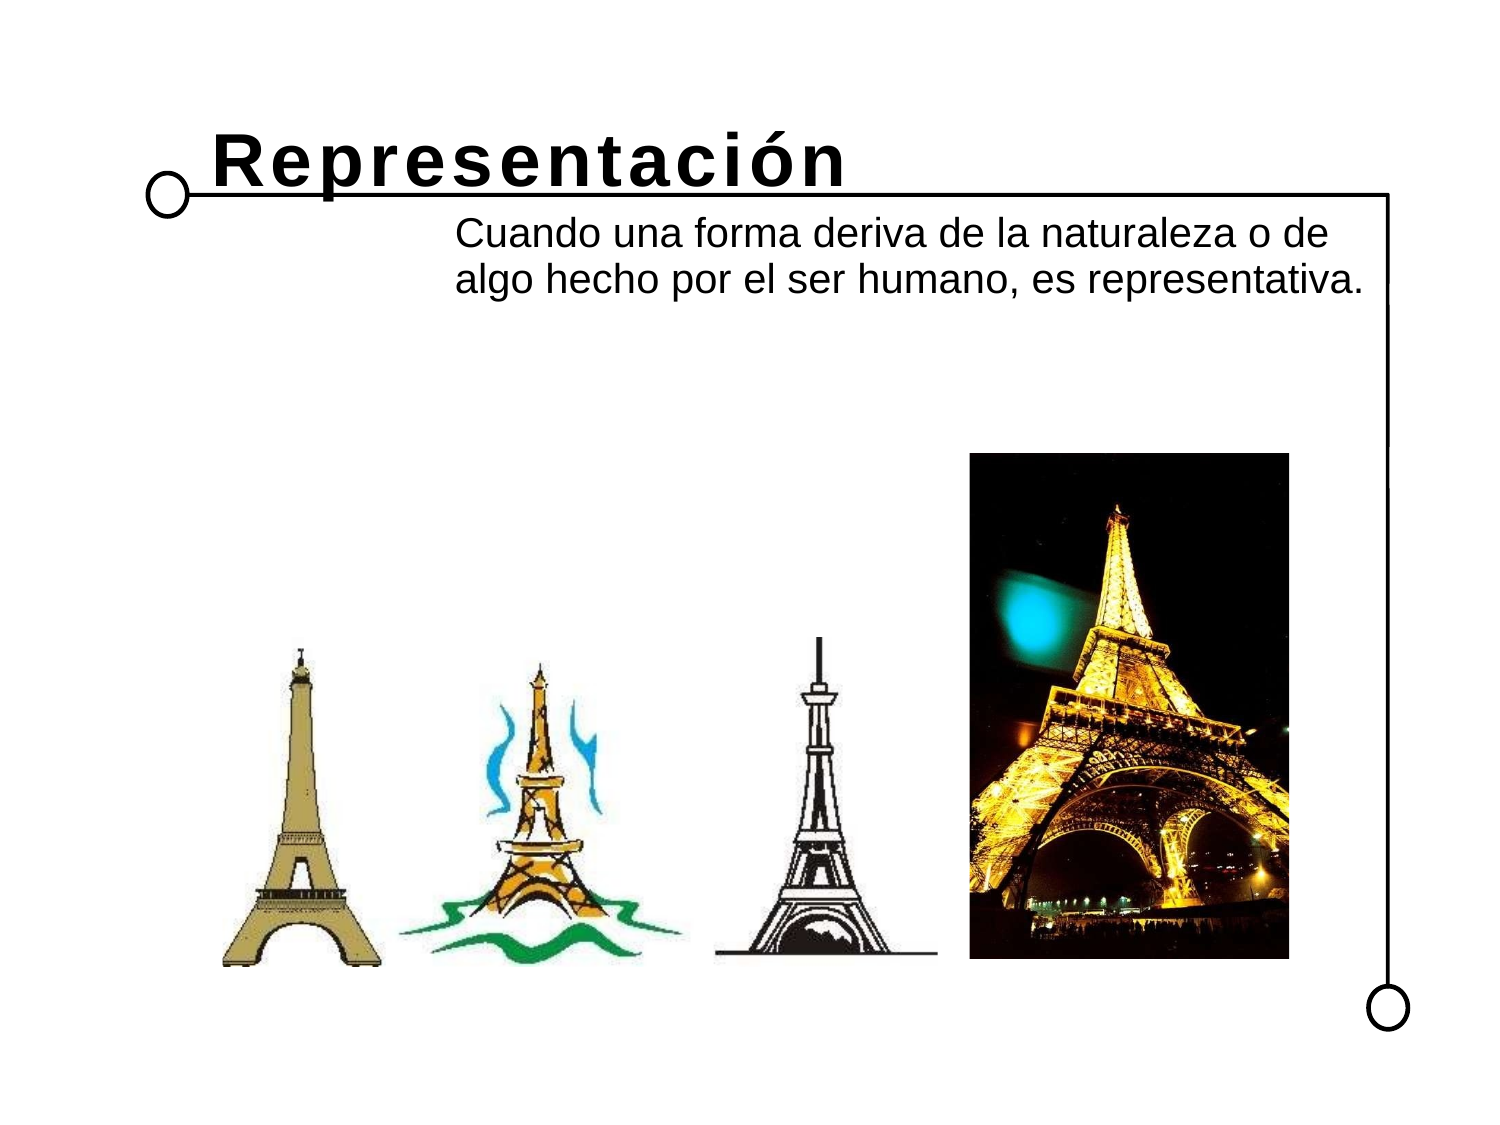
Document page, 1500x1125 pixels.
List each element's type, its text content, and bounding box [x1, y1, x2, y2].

text_box Cuando una forma deriva de la naturaleza o de algo hecho por el ser humano, es representativa. [187, 195, 1389, 988]
text_box [1368, 986, 1408, 1030]
text_box Representación [208, 120, 871, 195]
text_box [147, 173, 188, 217]
